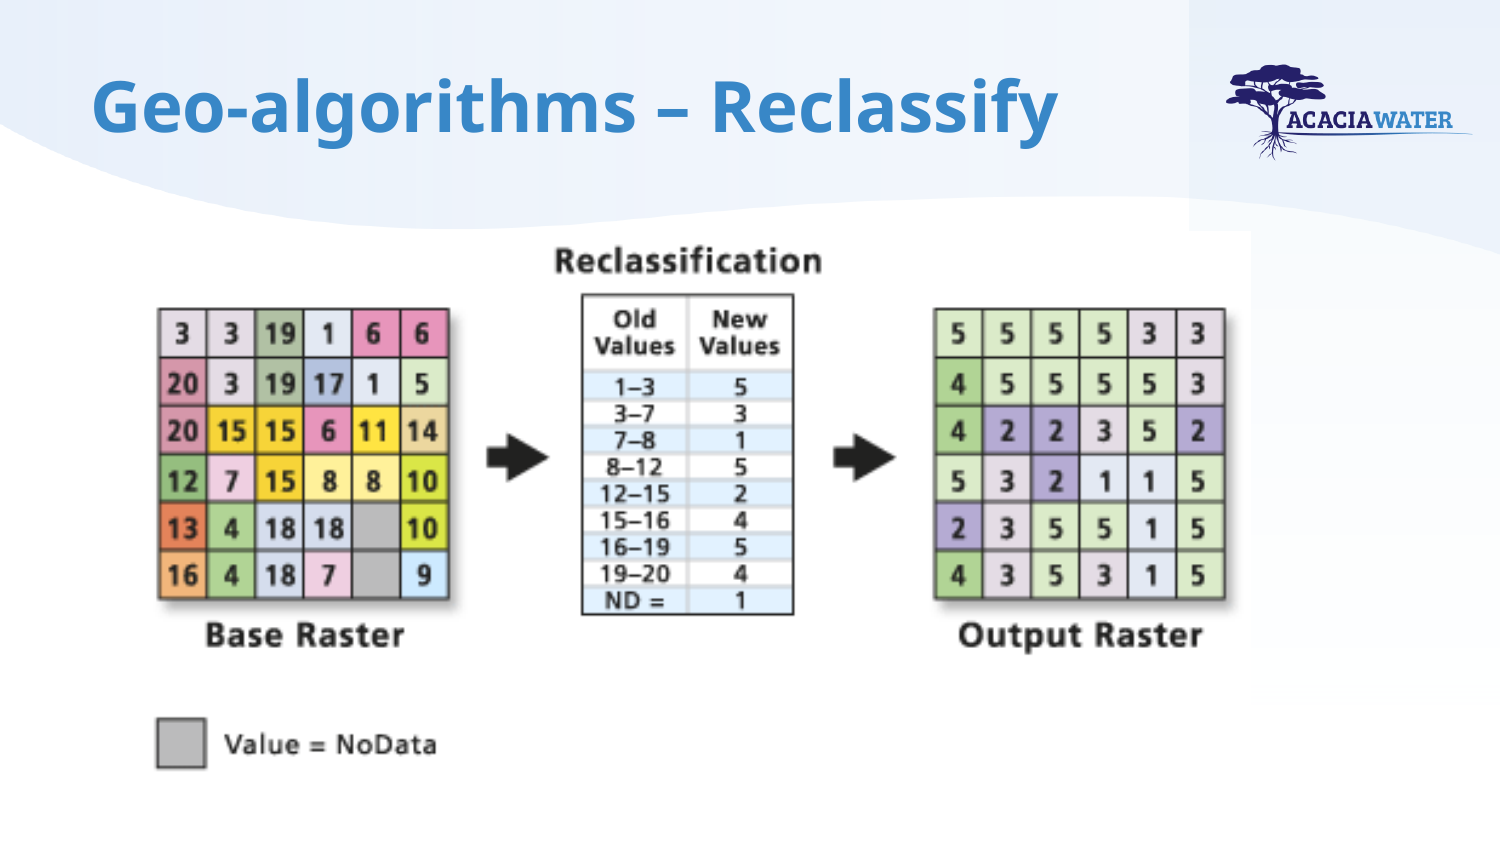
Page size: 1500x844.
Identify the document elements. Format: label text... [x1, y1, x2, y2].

picture [0, 0, 1500, 844]
title Geo-algorithms – Reclassify [75, 33, 1187, 175]
